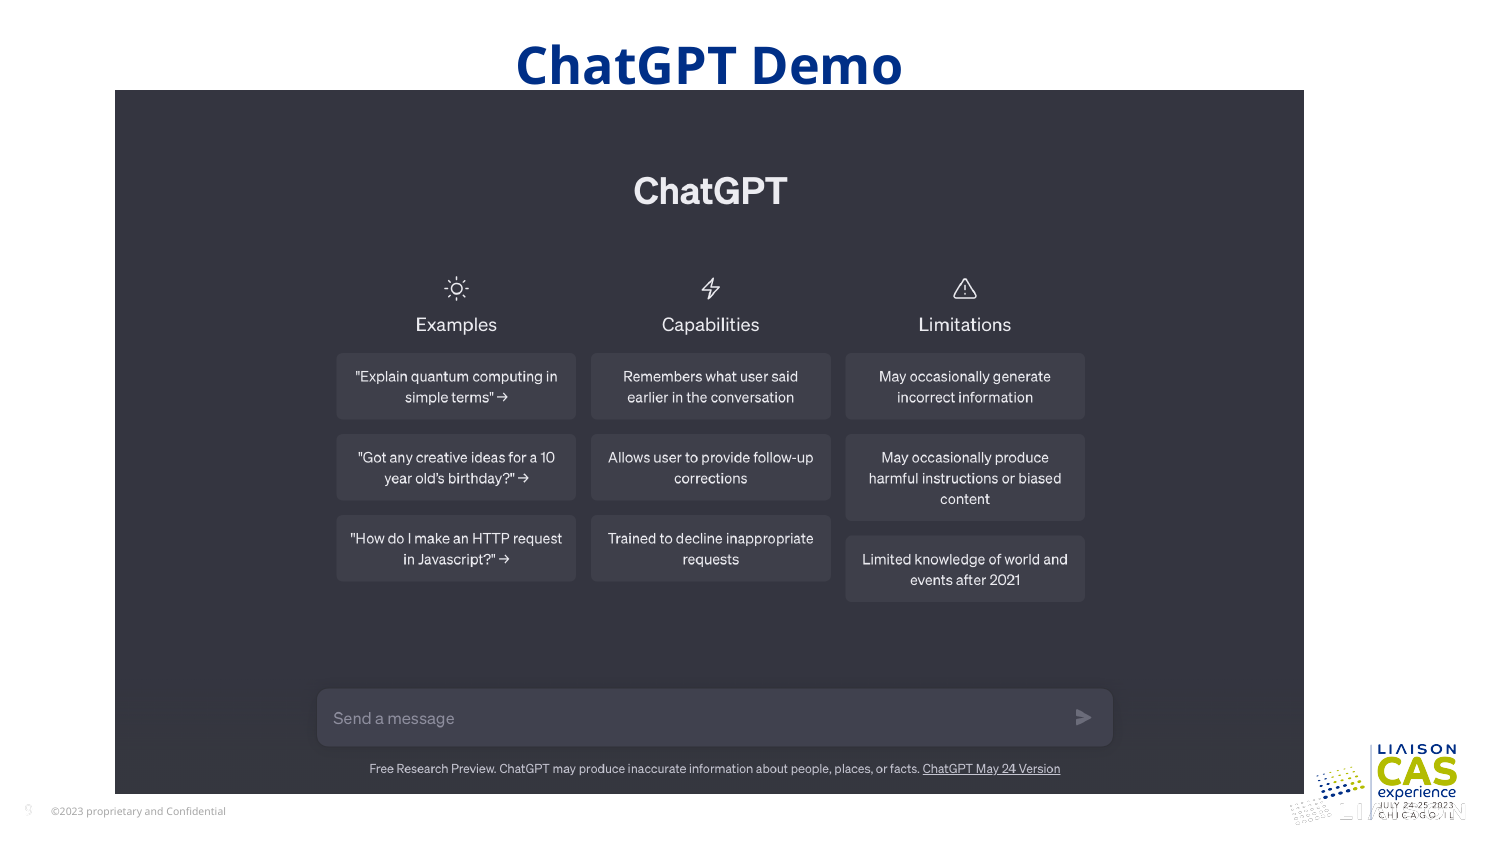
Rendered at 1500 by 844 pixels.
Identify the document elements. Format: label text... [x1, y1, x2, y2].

list ChatGPT Demo [0, 25, 1420, 91]
picture [115, 90, 1471, 831]
